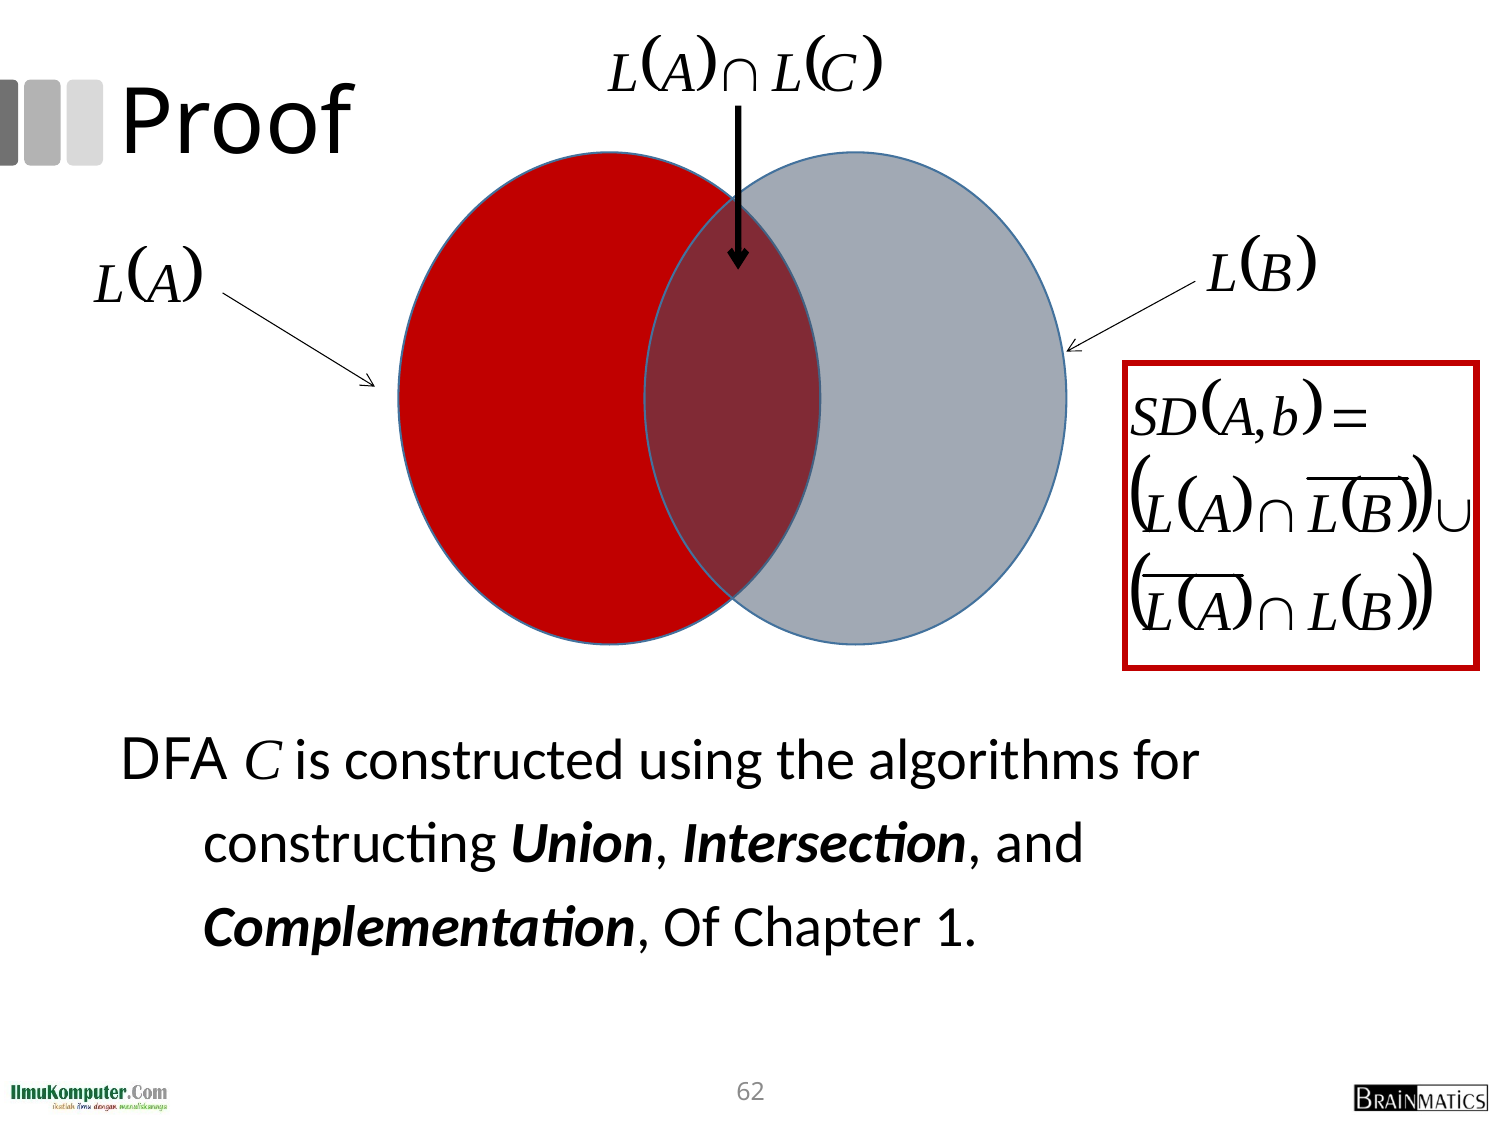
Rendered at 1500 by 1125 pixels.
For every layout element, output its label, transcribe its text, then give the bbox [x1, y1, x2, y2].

text_box [1124, 362, 1478, 376]
picture [1351, 1081, 1491, 1115]
text_box [397, 151, 732, 646]
text_box [643, 151, 1068, 646]
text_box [1118, 376, 1488, 658]
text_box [81, 246, 211, 328]
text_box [1195, 235, 1325, 317]
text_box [1066, 281, 1196, 352]
title Proof [103, 24, 1397, 222]
text_box [1124, 658, 1478, 669]
slide_number 62 [582, 1062, 920, 1123]
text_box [595, 35, 891, 117]
list DFA C is constructed using the algorithms for constructing Union, Intersection, and Complementation, Of Chapter 1. [104, 294, 1463, 1050]
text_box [222, 292, 375, 387]
picture [4, 1081, 173, 1115]
